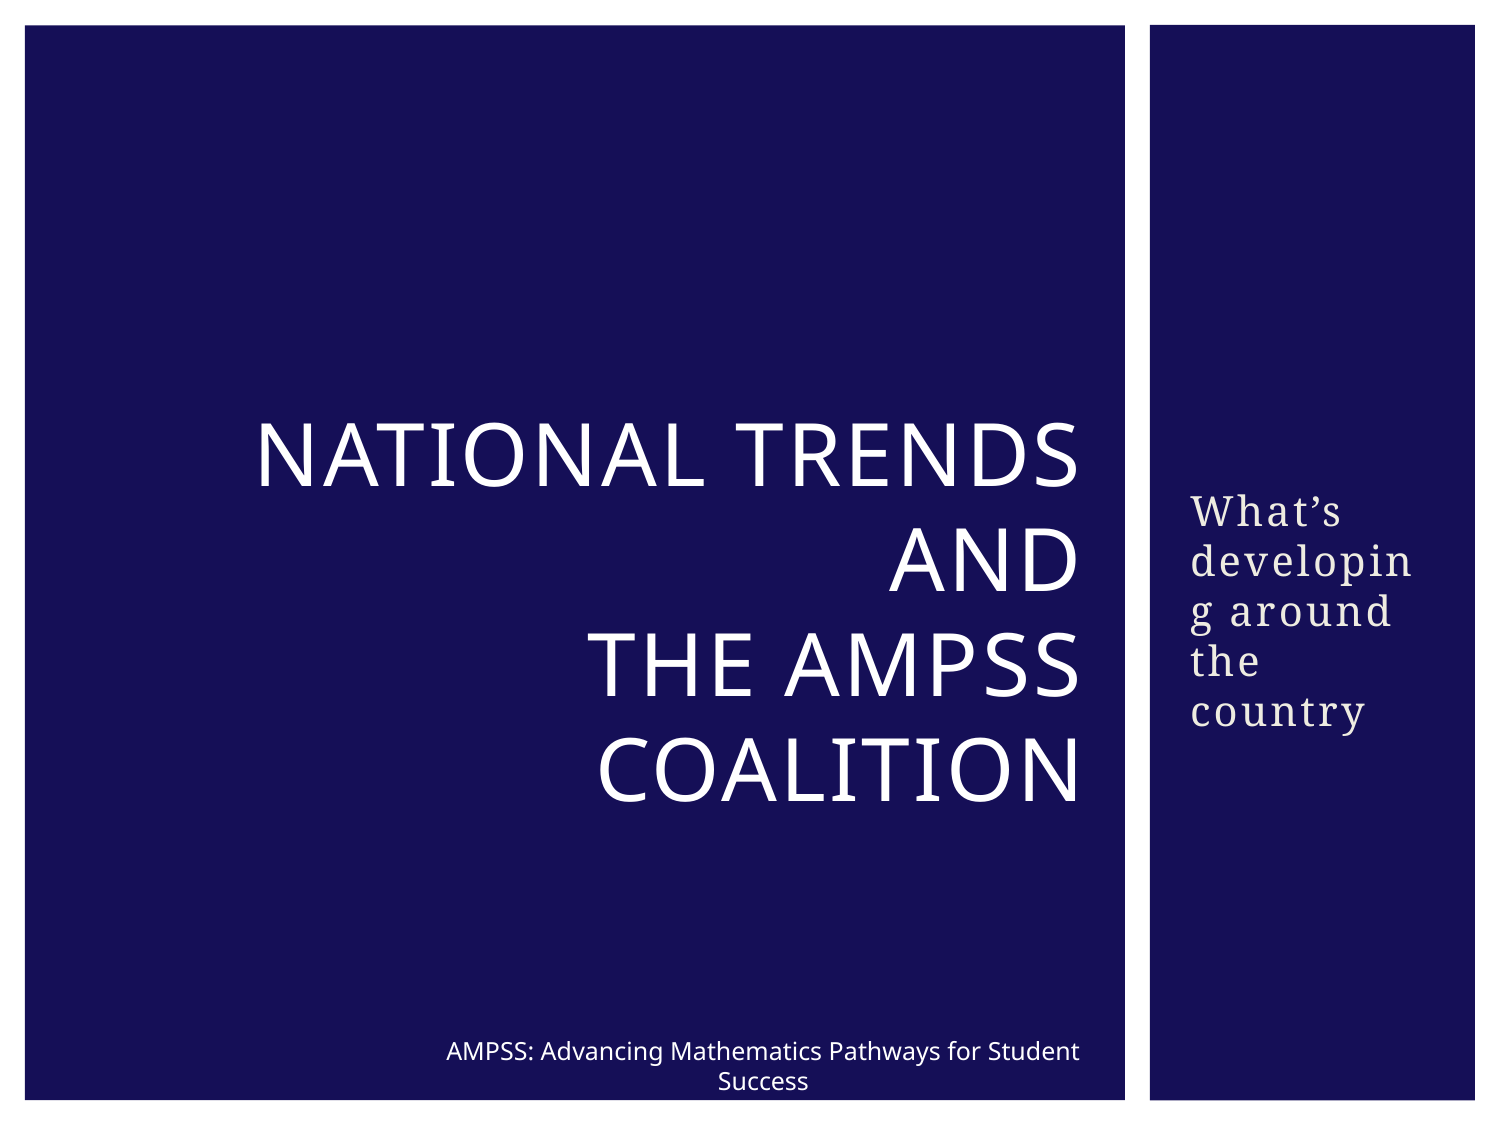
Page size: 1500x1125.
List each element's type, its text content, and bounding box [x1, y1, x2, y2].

list What’s developing around the country [1175, 474, 1438, 745]
title National trends and the ampss coalition [62, 474, 1100, 745]
footer AMPSS: Advancing Mathematics Pathways for Student Success [395, 1042, 1132, 1088]
